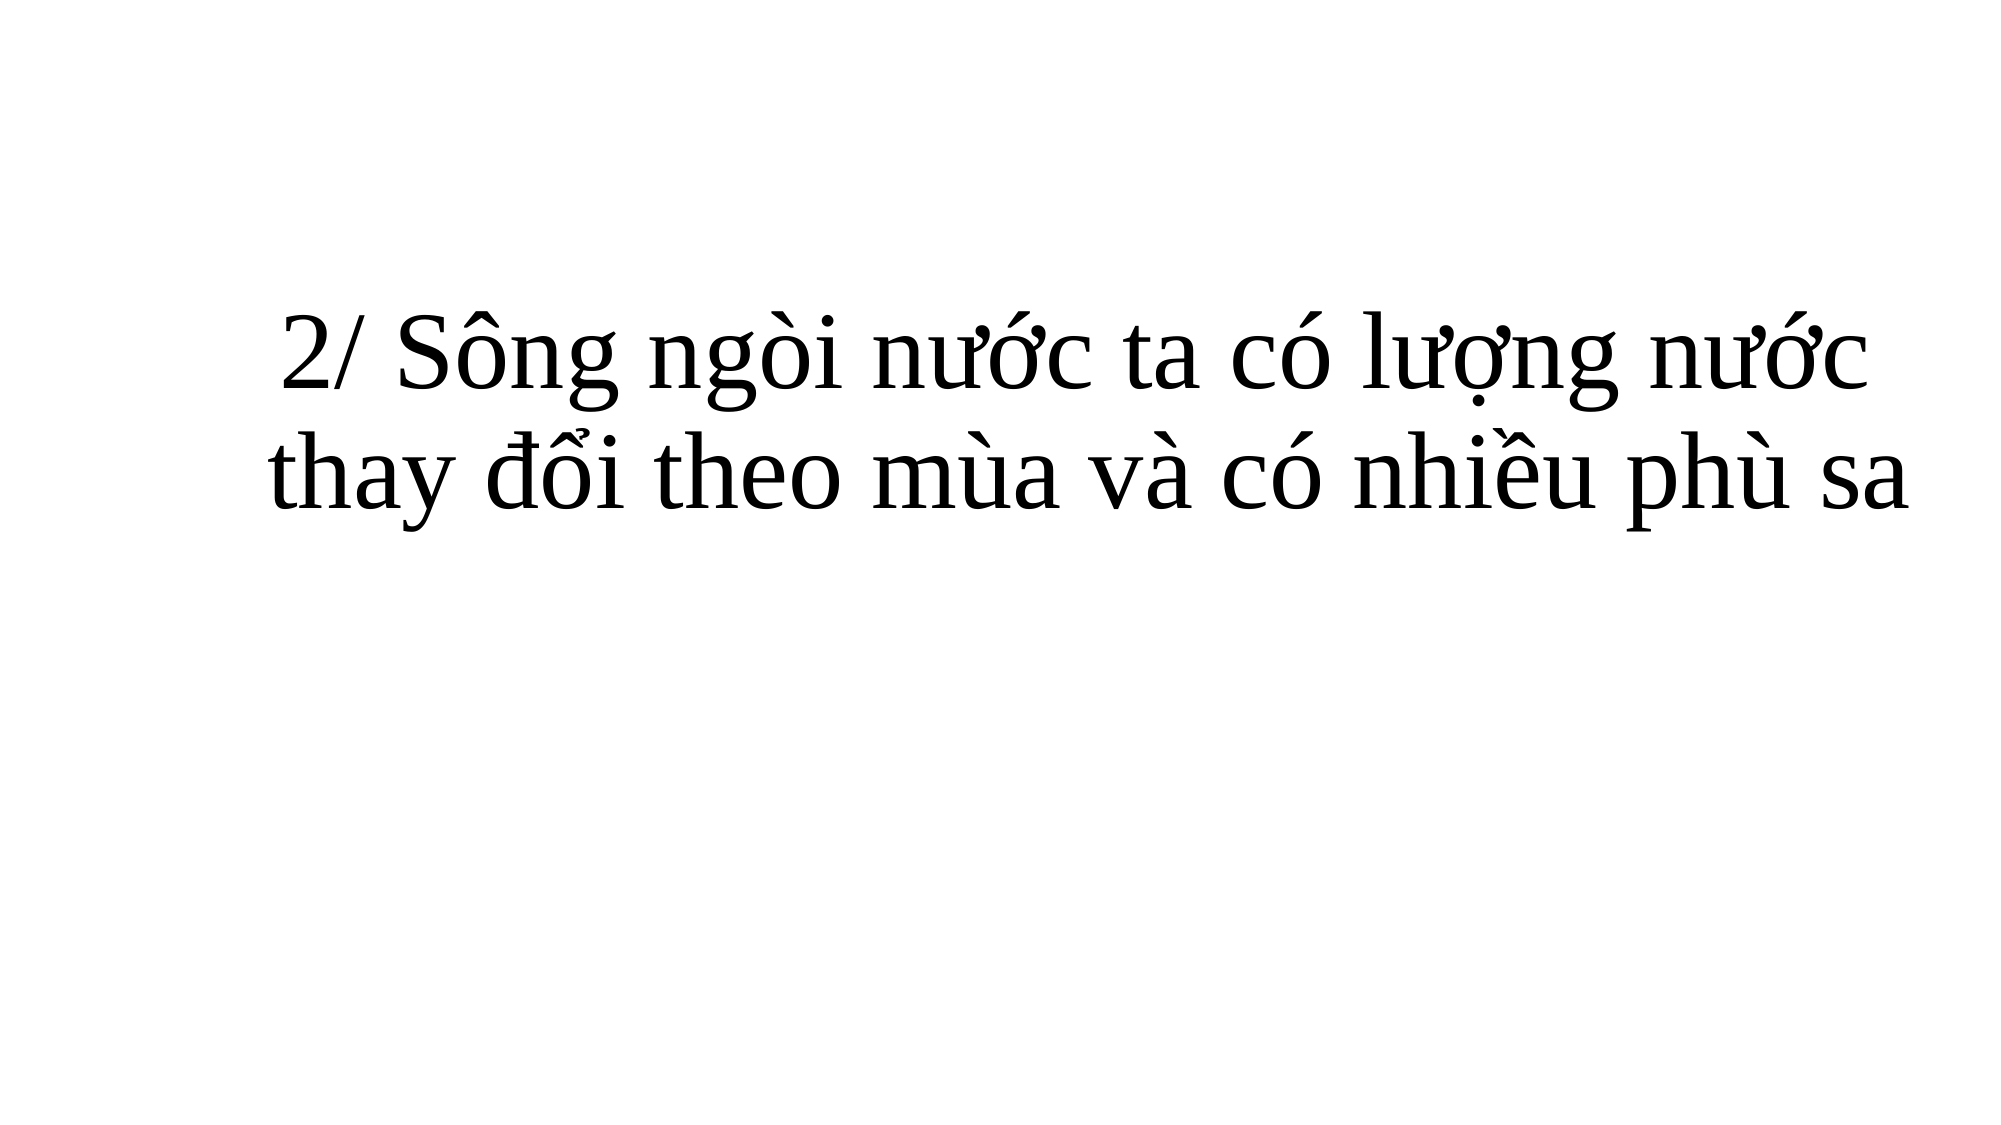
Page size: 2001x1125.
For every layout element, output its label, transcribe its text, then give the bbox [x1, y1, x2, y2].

title 2/ Sông ngòi nước ta có lượng nước thay đổi theo mùa và có nhiều phù sa [141, 271, 2000, 555]
